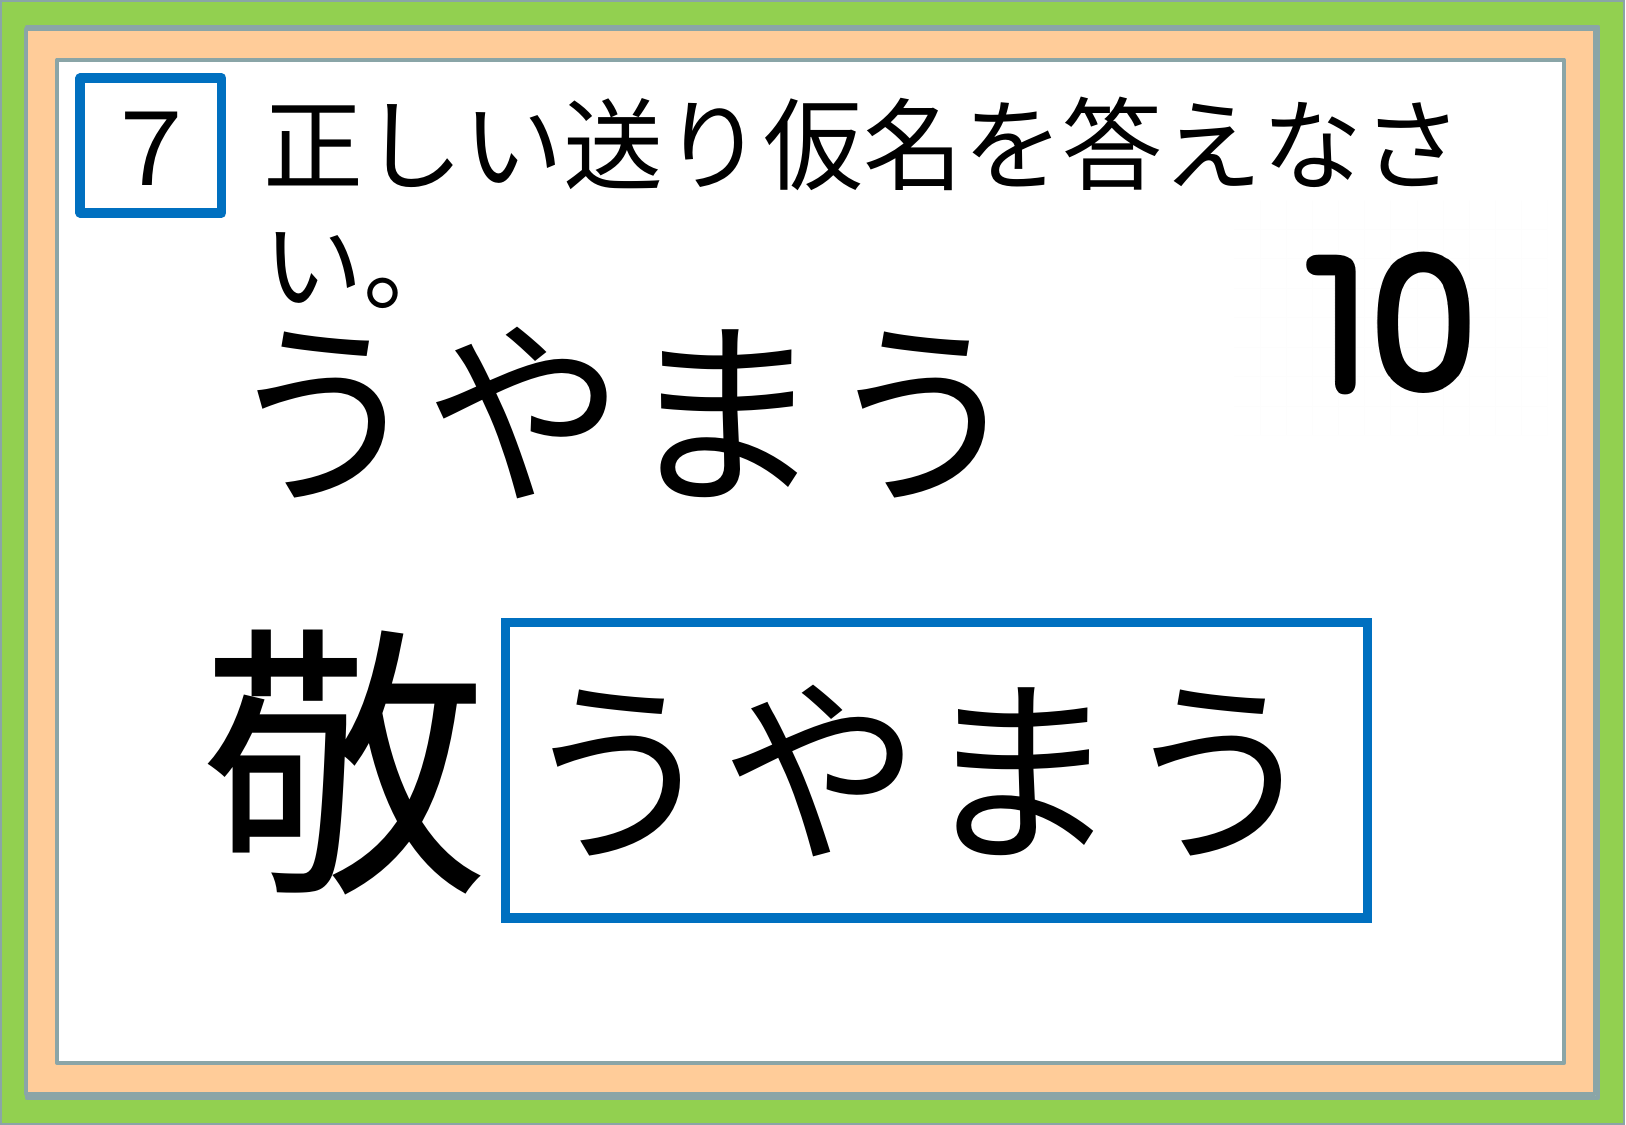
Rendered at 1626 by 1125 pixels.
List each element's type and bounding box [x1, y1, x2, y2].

text_box [1233, 199, 1549, 436]
text_box [0, 0, 1625, 1125]
